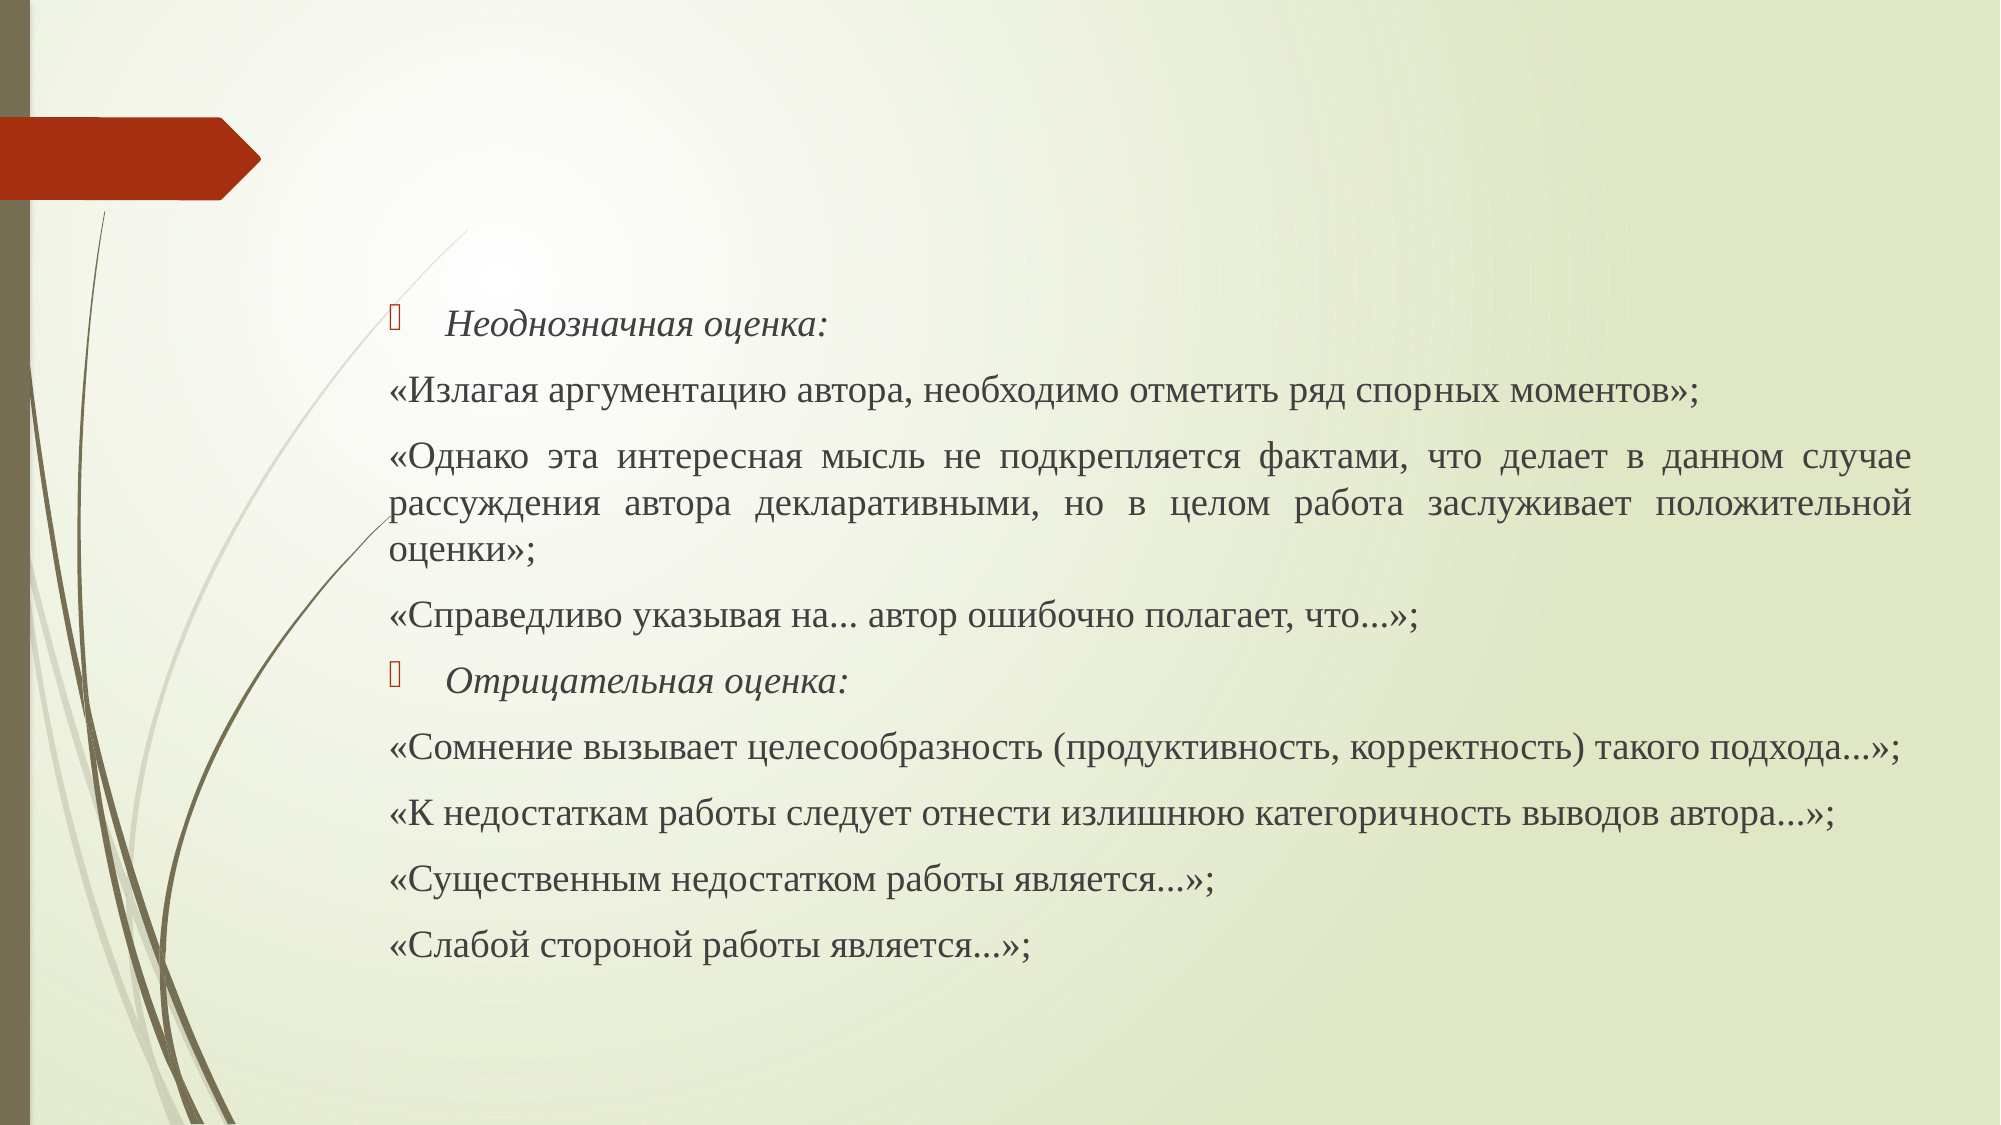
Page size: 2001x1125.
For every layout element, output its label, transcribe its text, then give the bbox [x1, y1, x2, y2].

list Неоднозначная оценка: «Излагая аргументацию автора, необходимо отметить ряд спор­ных моментов»; «Однако эта интересная мысль не подкрепляется фактами, что делает в данном случае рассуждения автора декларативными, но в целом работа заслуживает положительной оценки»; «Справедливо указывая на... автор ошибочно полагает, что...»; Отрицательная оценка: «Сомнение вызывает целесообразность (продуктивность, кор­ректность) такого подхода...»; «К недостаткам работы следует отнести излишнюю категорич­ность выводов автора...»; «Существенным недостатком работы является...»; «Слабой стороной работы является...»; [373, 290, 1930, 1022]
